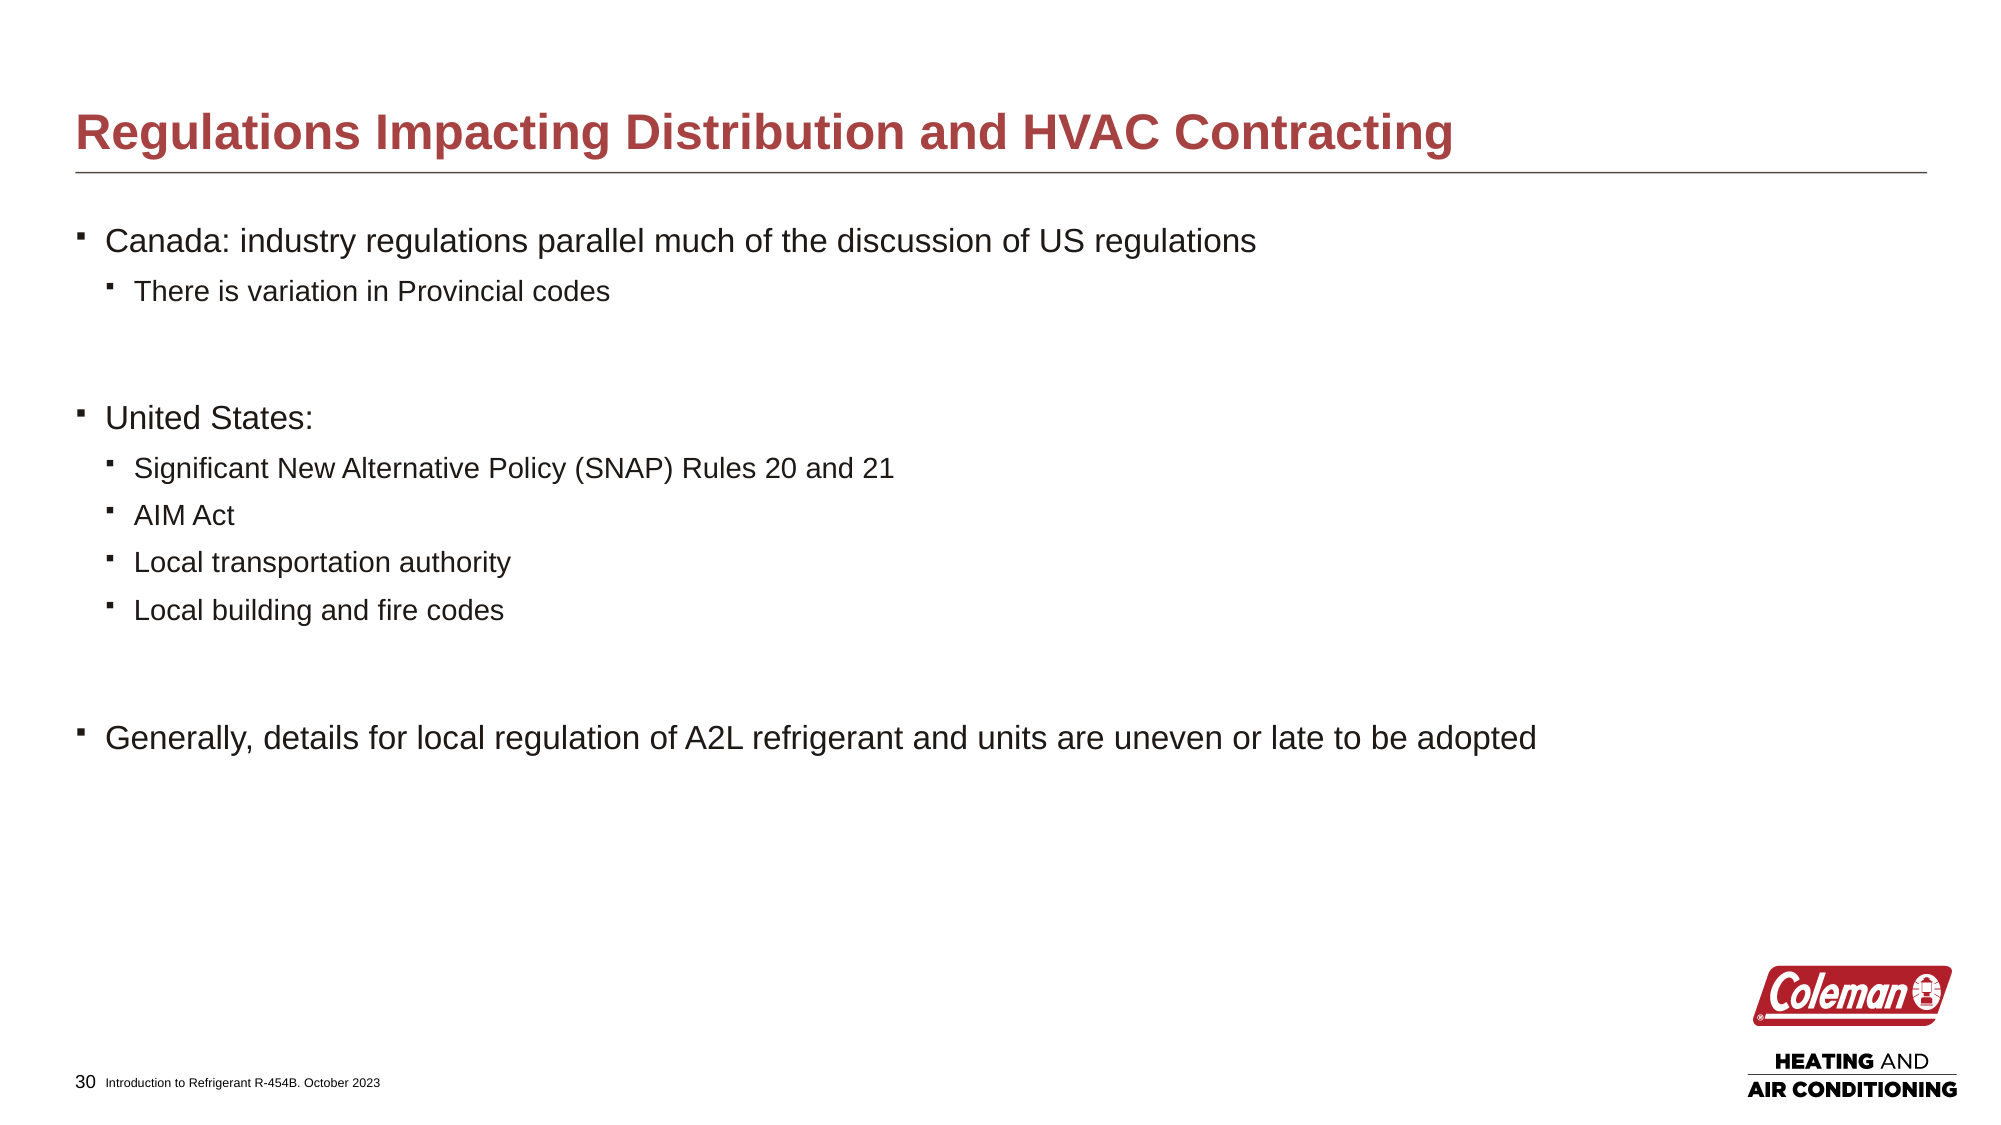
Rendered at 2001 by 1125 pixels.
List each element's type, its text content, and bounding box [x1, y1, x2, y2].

title Regulations Impacting Distribution and HVAC Contracting [75, 31, 1928, 161]
picture [1724, 937, 1979, 1125]
list Canada: industry regulations parallel much of the discussion of US regulations There is variation in Provincial codes United States: Significant New Alternative Policy (SNAP) Rules 20 and 21 AIM Act Local transportation authority Local building and fire codes Generally, details for local regulation of A2L refrigerant and units are uneven or late to be adopted [75, 208, 1928, 1044]
